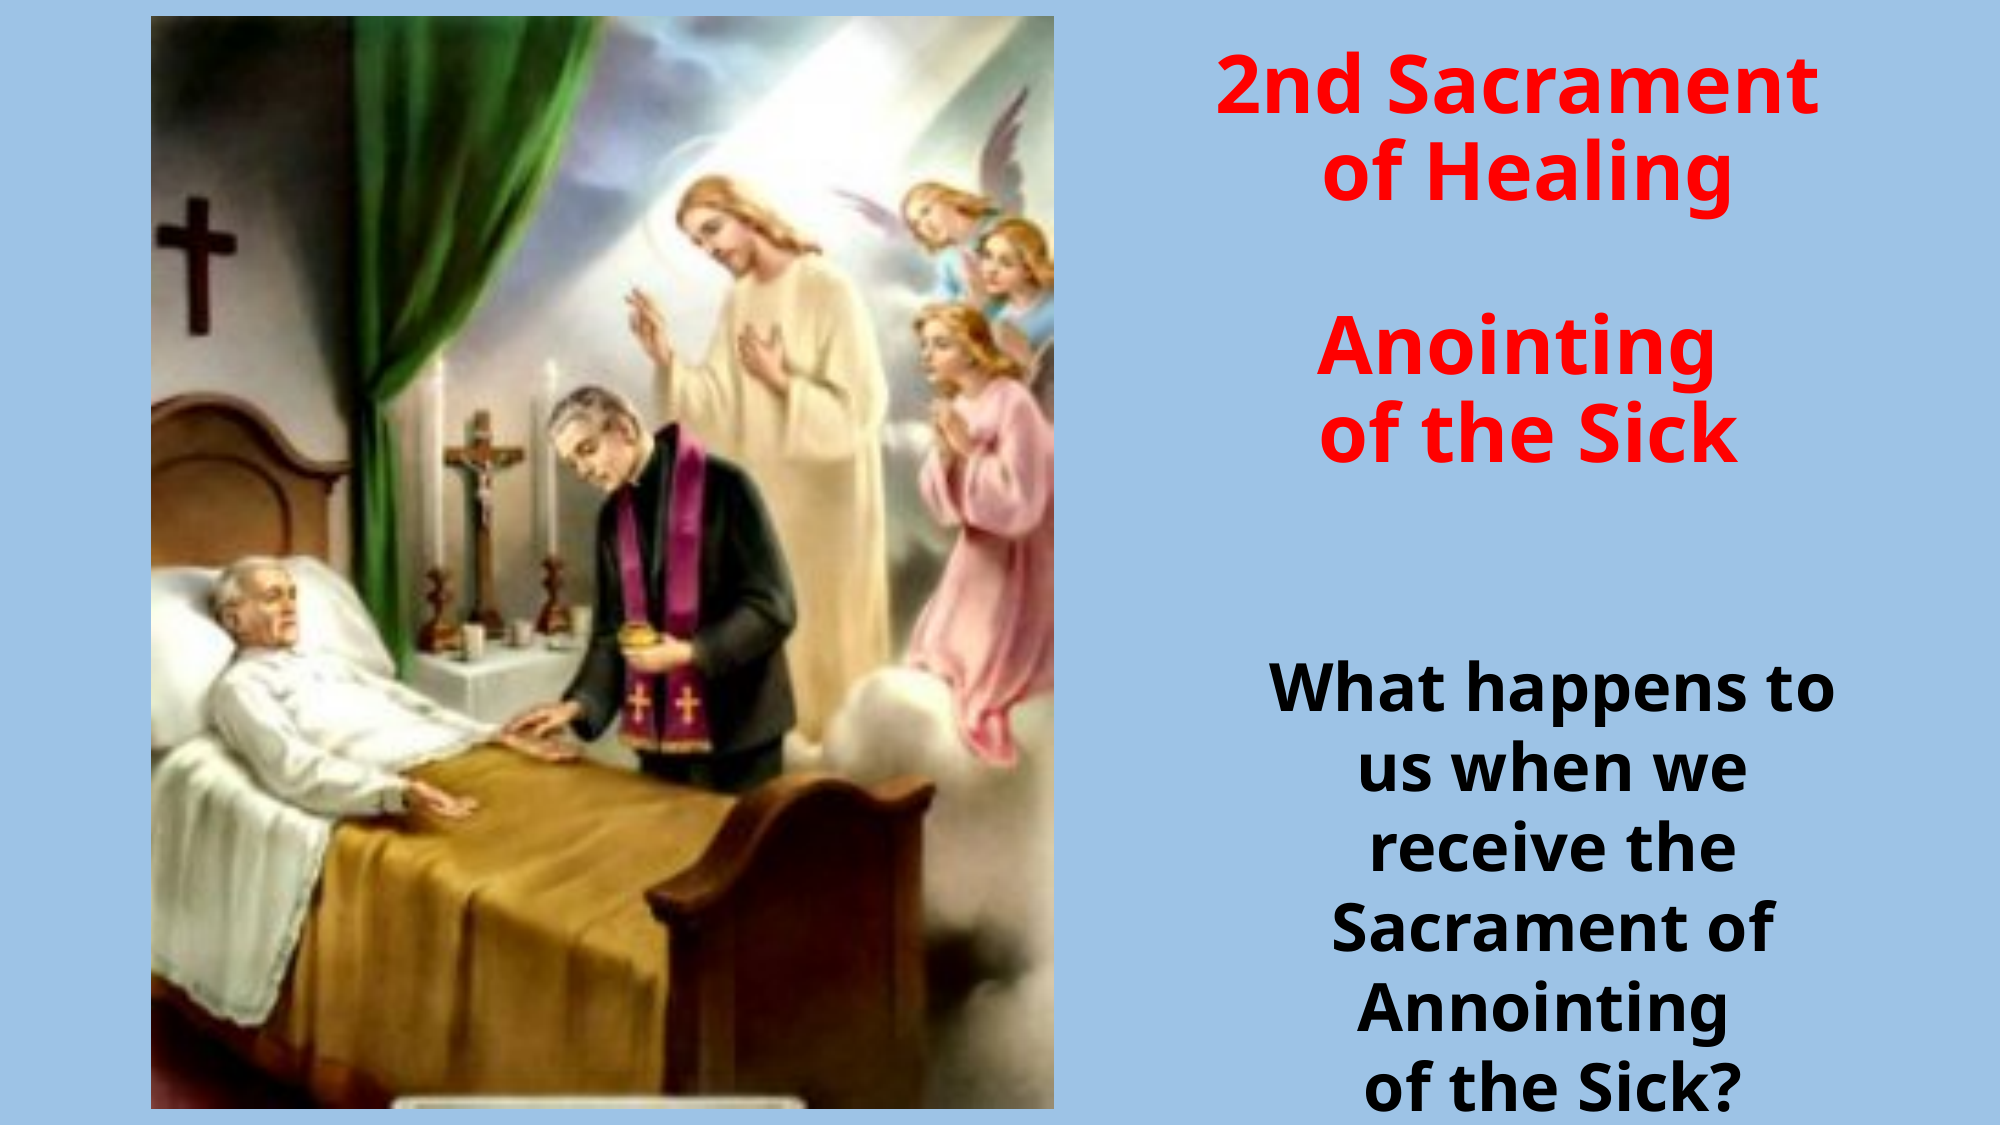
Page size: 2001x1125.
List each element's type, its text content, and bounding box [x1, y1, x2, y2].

picture [151, 16, 1054, 1109]
text_box What happens to us when we receive the Sacrament of Annointing of the Sick? [1226, 637, 1880, 1125]
title 2nd Sacrament of Healing Anointing of the Sick [1149, 35, 1907, 488]
